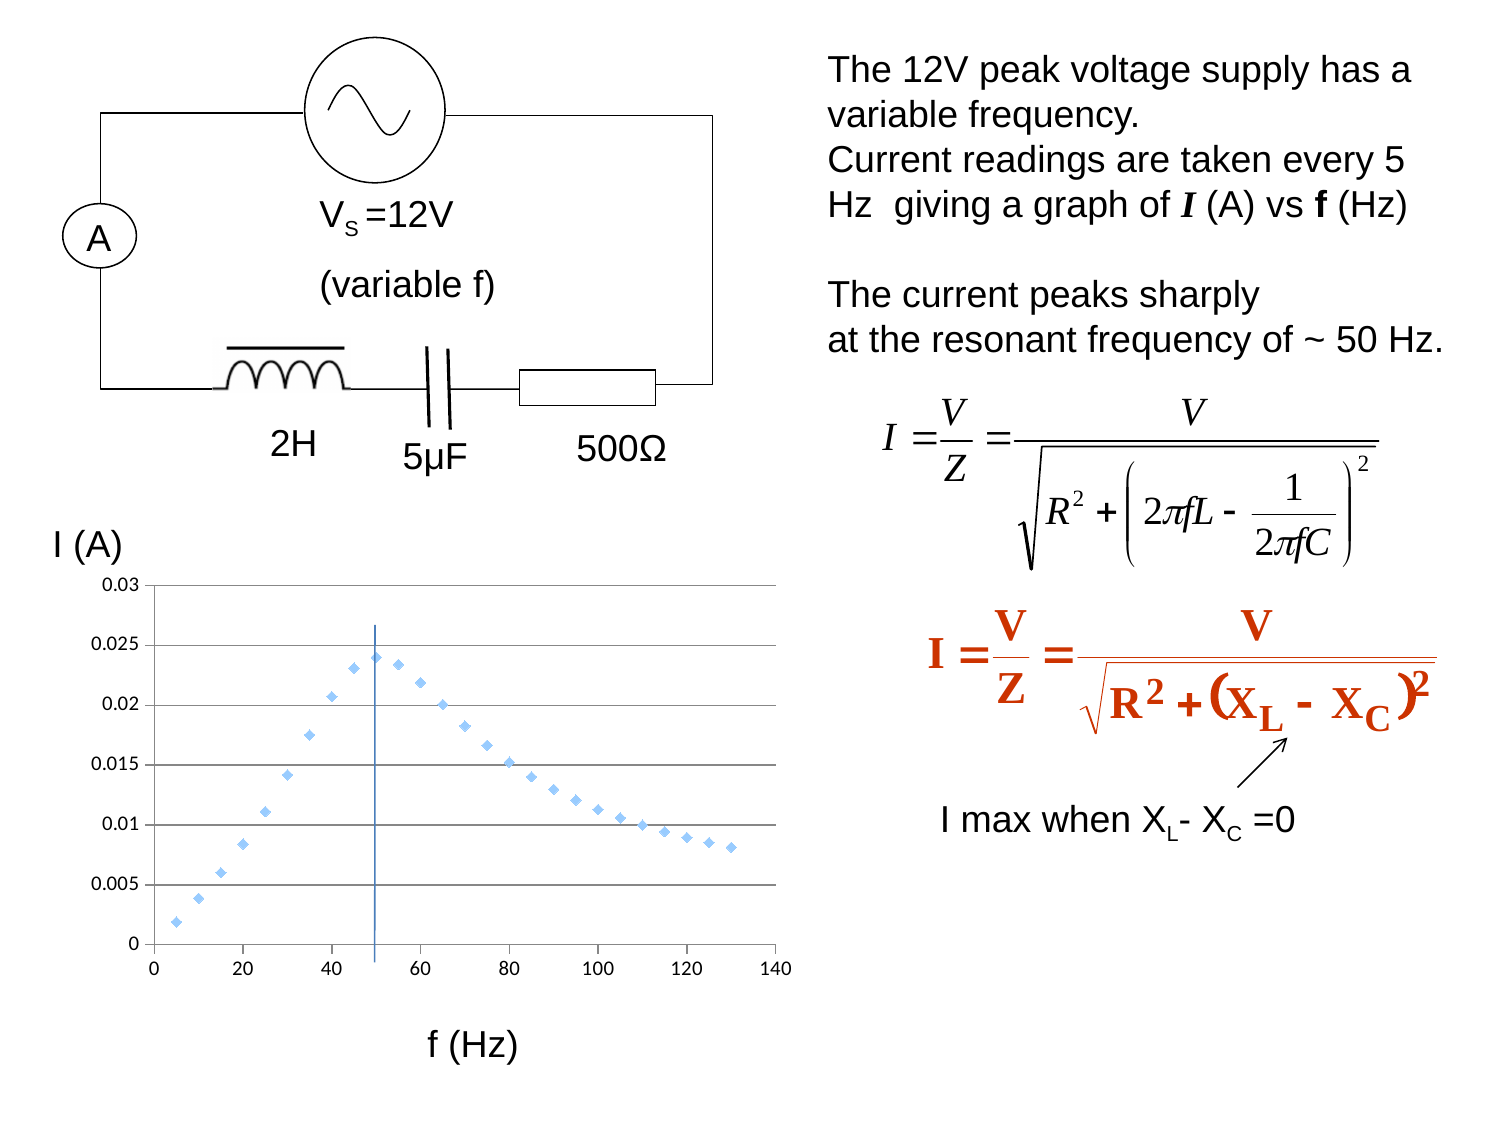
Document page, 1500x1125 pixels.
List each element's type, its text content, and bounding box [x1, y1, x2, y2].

text_box I (A) [37, 512, 150, 573]
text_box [62, 37, 713, 486]
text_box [924, 599, 1440, 738]
chart [74, 562, 826, 1013]
text_box The 12V peak voltage supply has a variable frequency. Current readings are taken every 5 Hz giving a graph of I (A) vs f (Hz) The current peaks sharply at the resonant frequency of ~ 50 Hz. [812, 37, 1463, 368]
text_box f (Hz) [412, 1022, 563, 1073]
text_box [1237, 737, 1288, 788]
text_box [874, 387, 1388, 581]
text_box I max when XL- XC =0 [924, 787, 1425, 854]
